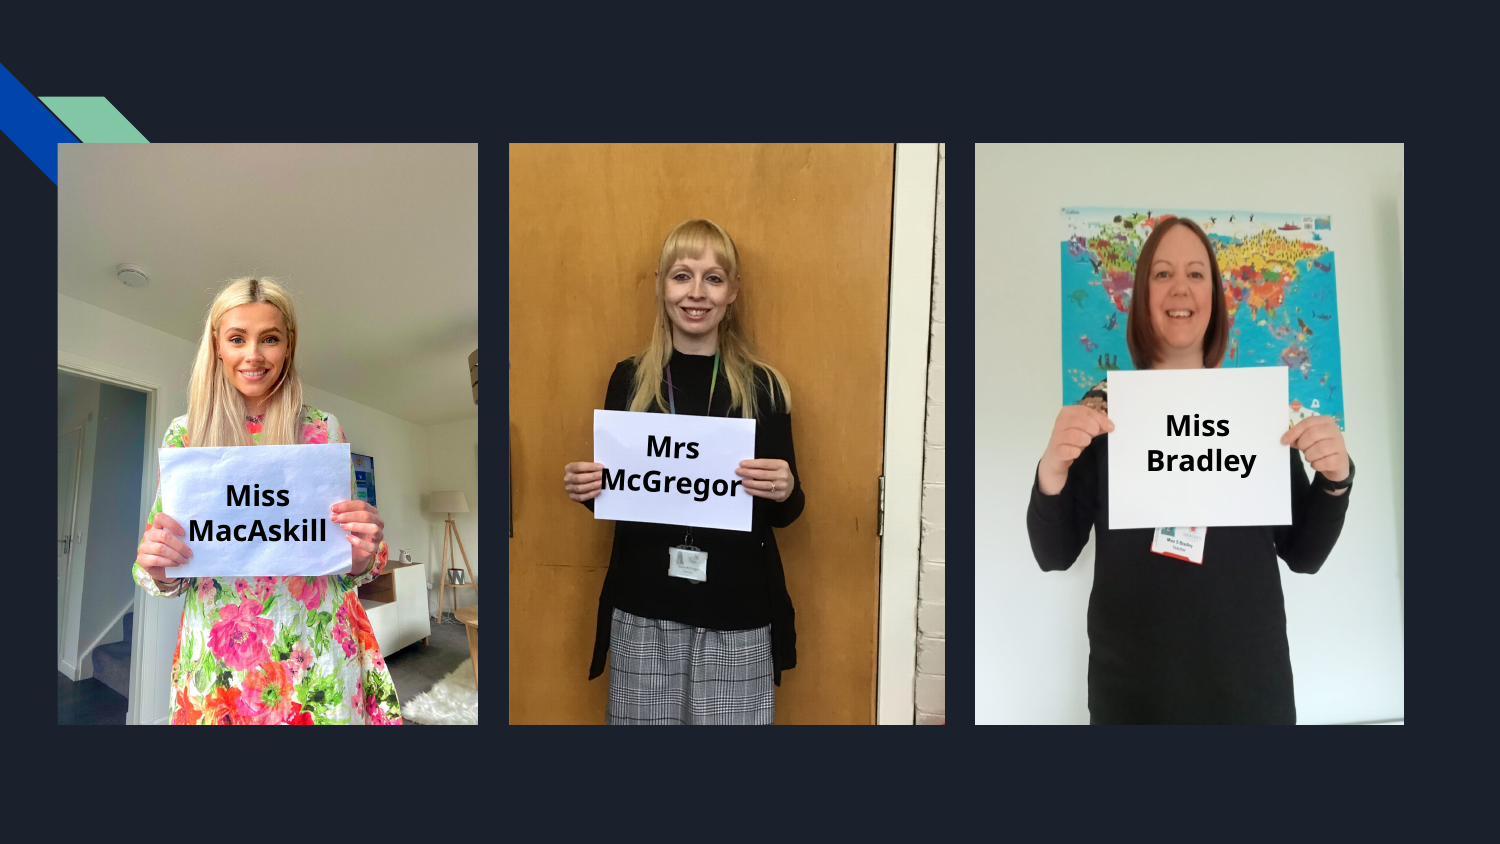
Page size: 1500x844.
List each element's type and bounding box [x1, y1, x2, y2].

picture [57, 143, 1404, 725]
